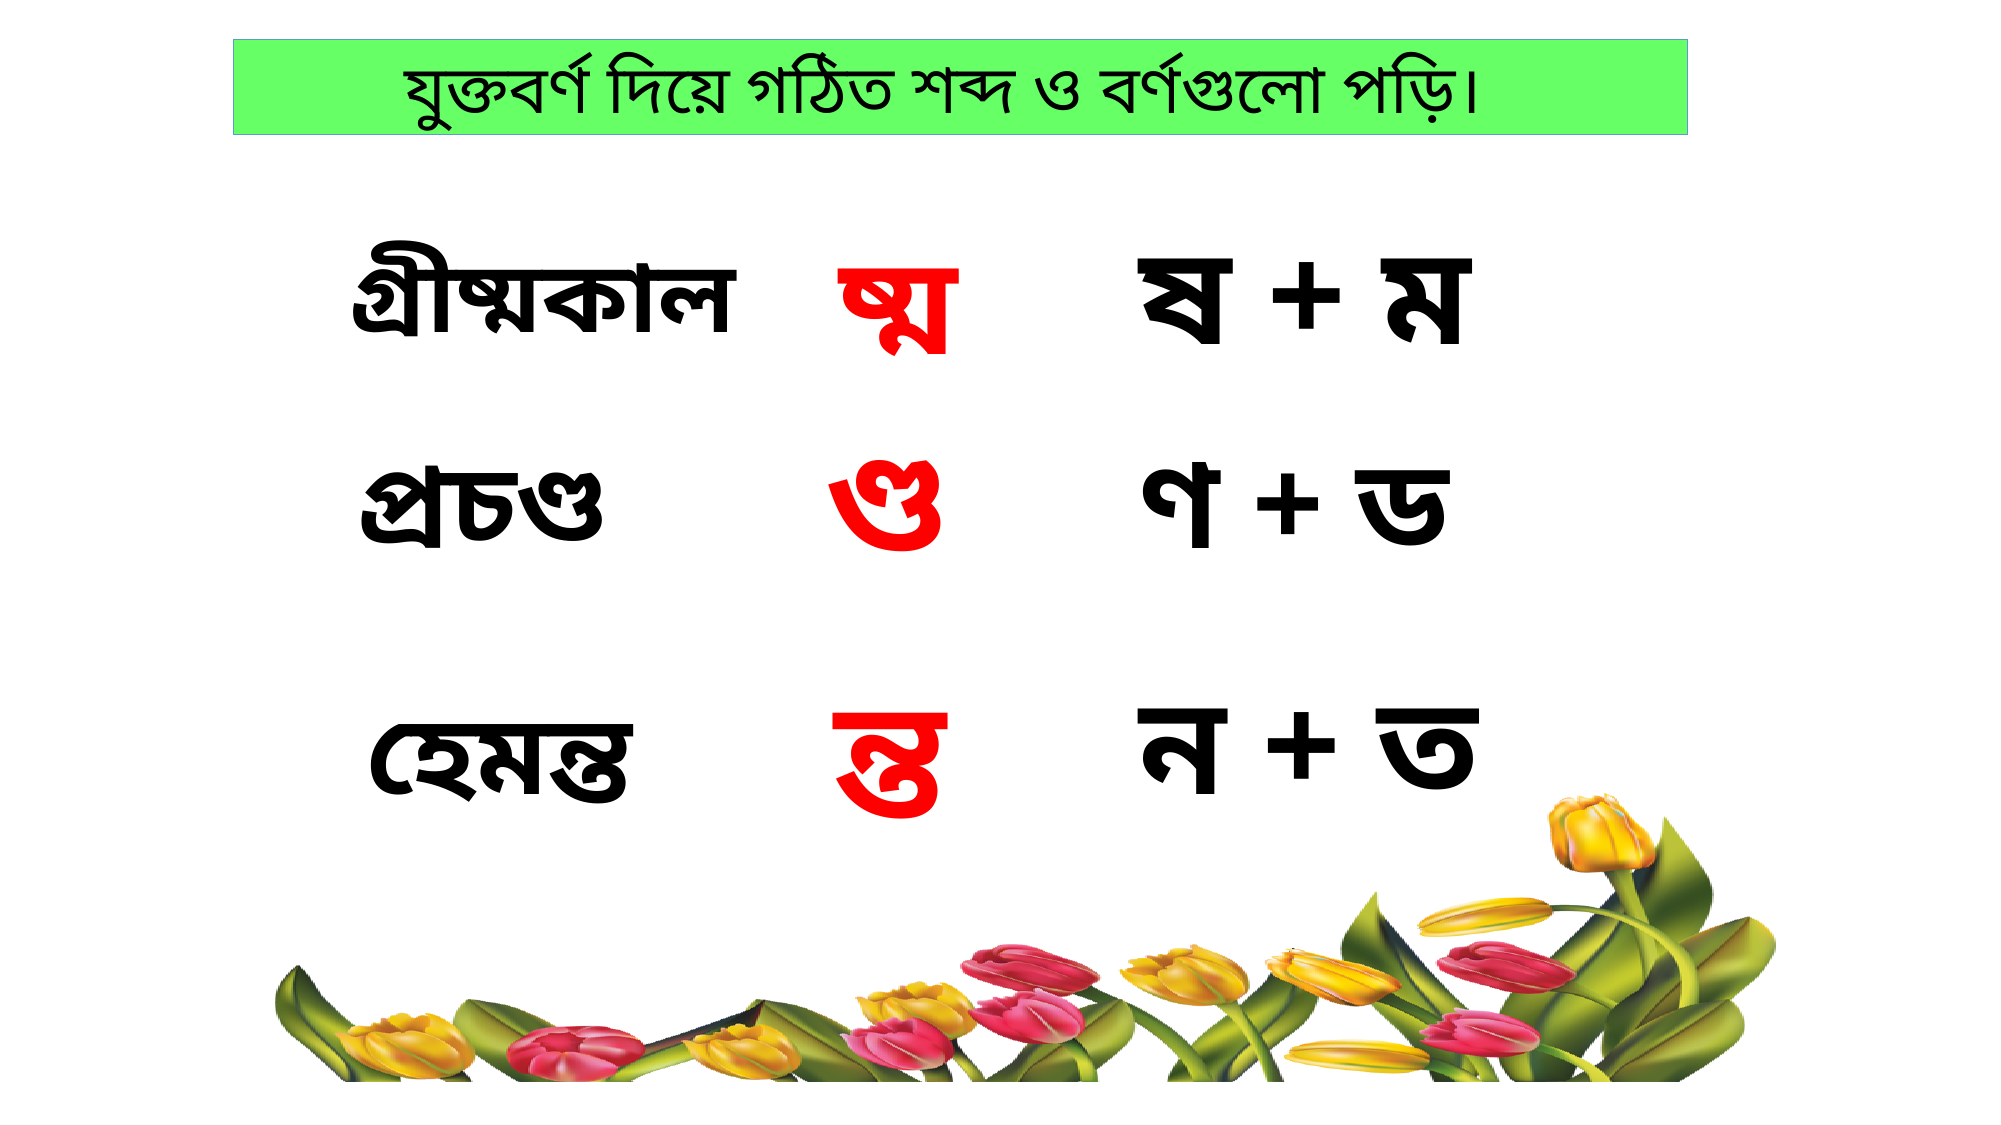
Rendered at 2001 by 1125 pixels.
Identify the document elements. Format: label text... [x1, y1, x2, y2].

text_box ন্ত [787, 674, 1007, 793]
text_box ষ + ম [1124, 200, 1588, 380]
text_box ন + ত [1124, 650, 1575, 793]
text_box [324, 224, 763, 793]
picture [274, 793, 1776, 1082]
text_box ণ্ড [793, 428, 1007, 583]
text_box যুক্তবর্ণ দিয়ে গঠিত শব্দ ও বর্ণগুলো পড়ি। [233, 39, 1688, 135]
text_box ণ + ড [1125, 415, 1525, 581]
text_box ষ্ম [824, 209, 975, 390]
